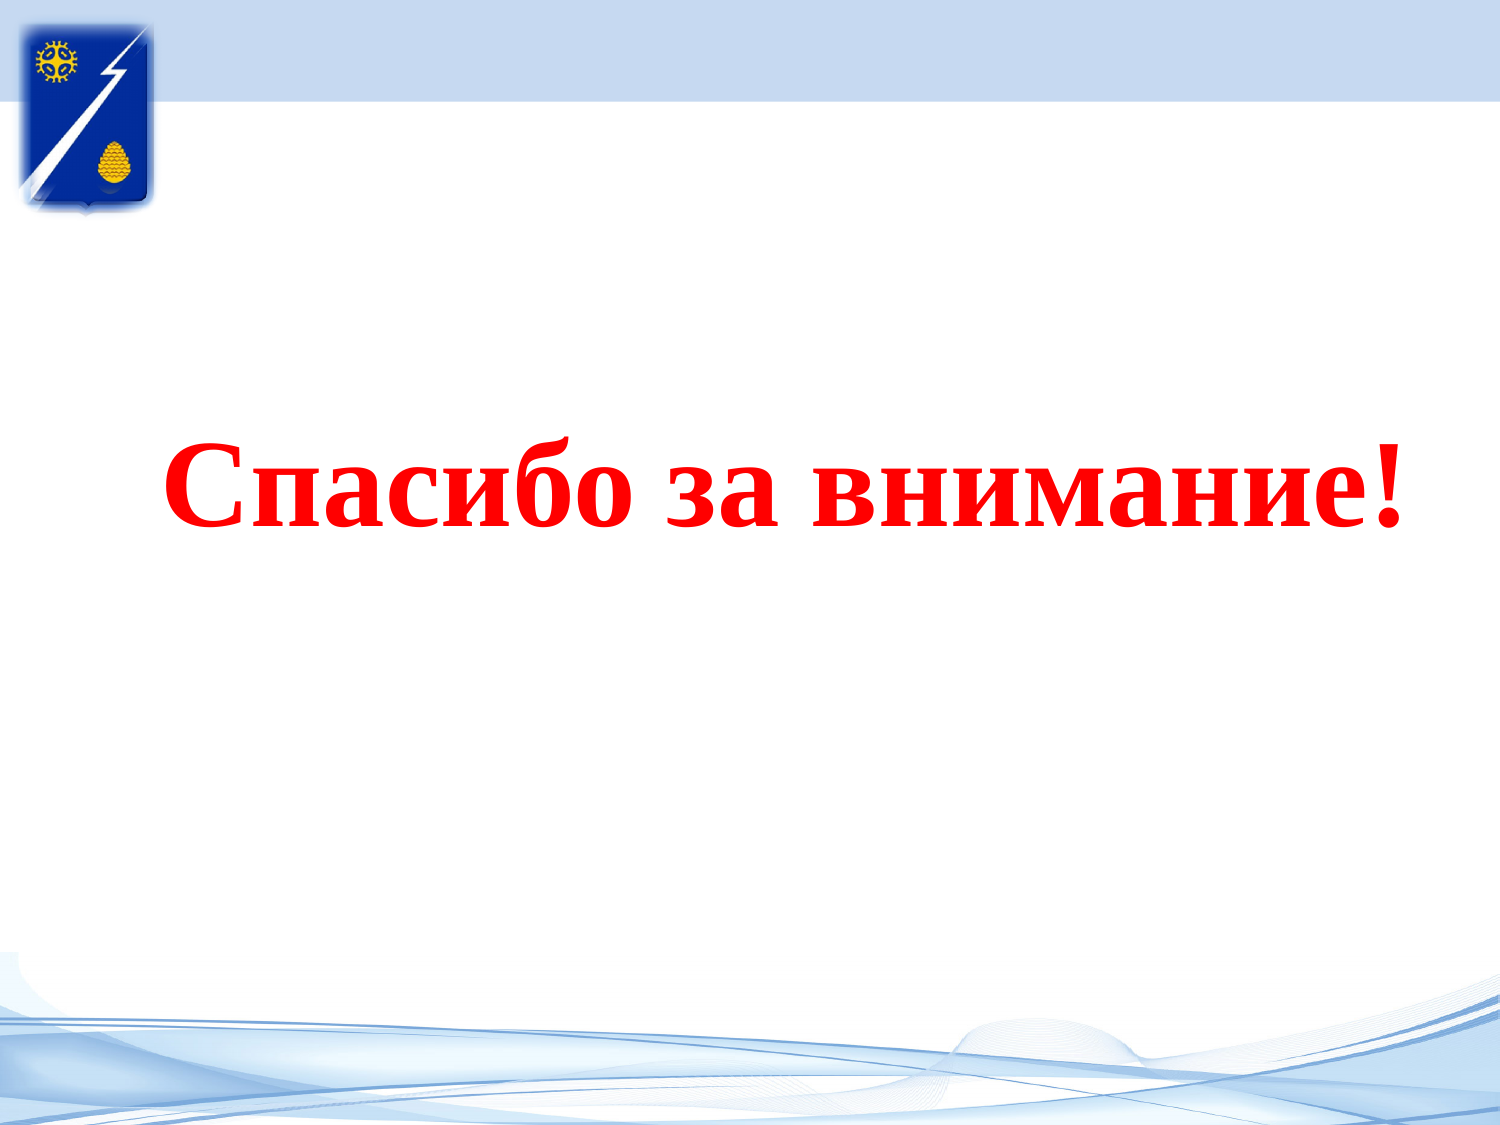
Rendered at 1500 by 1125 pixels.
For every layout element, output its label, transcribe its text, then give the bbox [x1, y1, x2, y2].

picture [0, 952, 1500, 1125]
text_box Спасибо за внимание! [100, 394, 1471, 559]
picture [17, 30, 160, 219]
